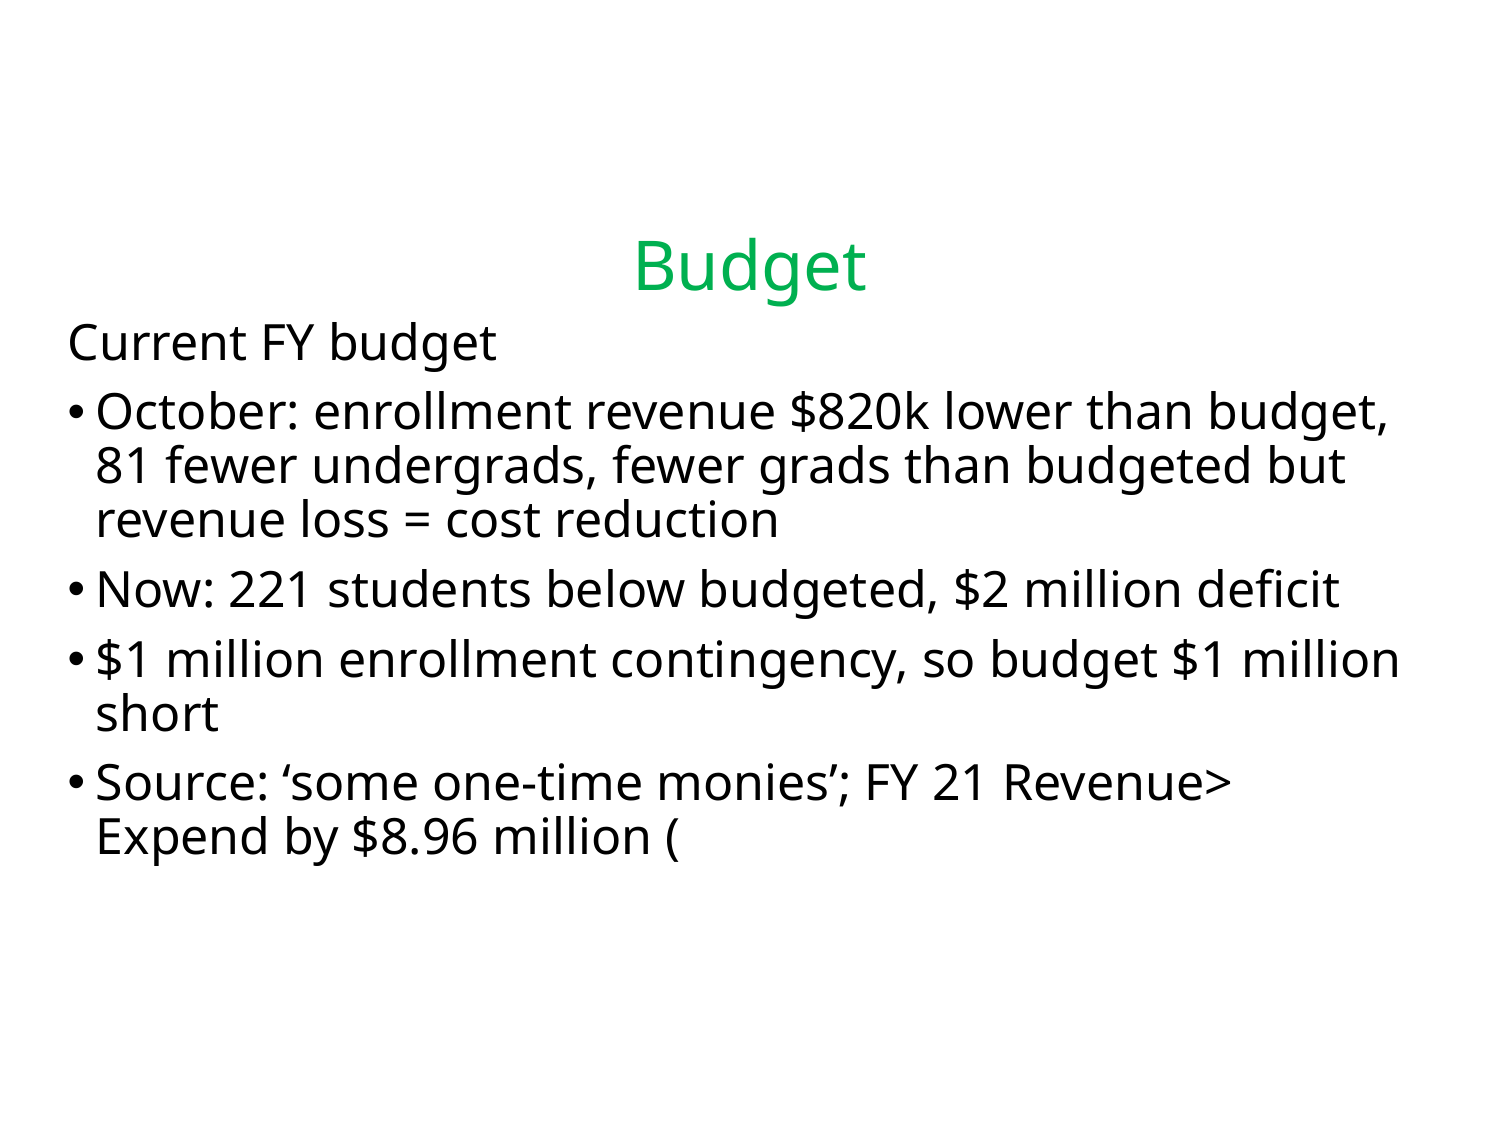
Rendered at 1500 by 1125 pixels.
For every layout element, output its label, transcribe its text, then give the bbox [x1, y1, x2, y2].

title Budget [103, 186, 1397, 309]
list Current FY budget October: enrollment revenue $820k lower than budget, 81 fewer undergrads, fewer grads than budgeted but revenue loss = cost reduction Now: 221 students below budgeted, $2 million deficit $1 million enrollment contingency, so budget $1 million short Source: ‘some one-time monies’; FY 21 Revenue> Expend by $8.96 million ( [52, 309, 1433, 941]
